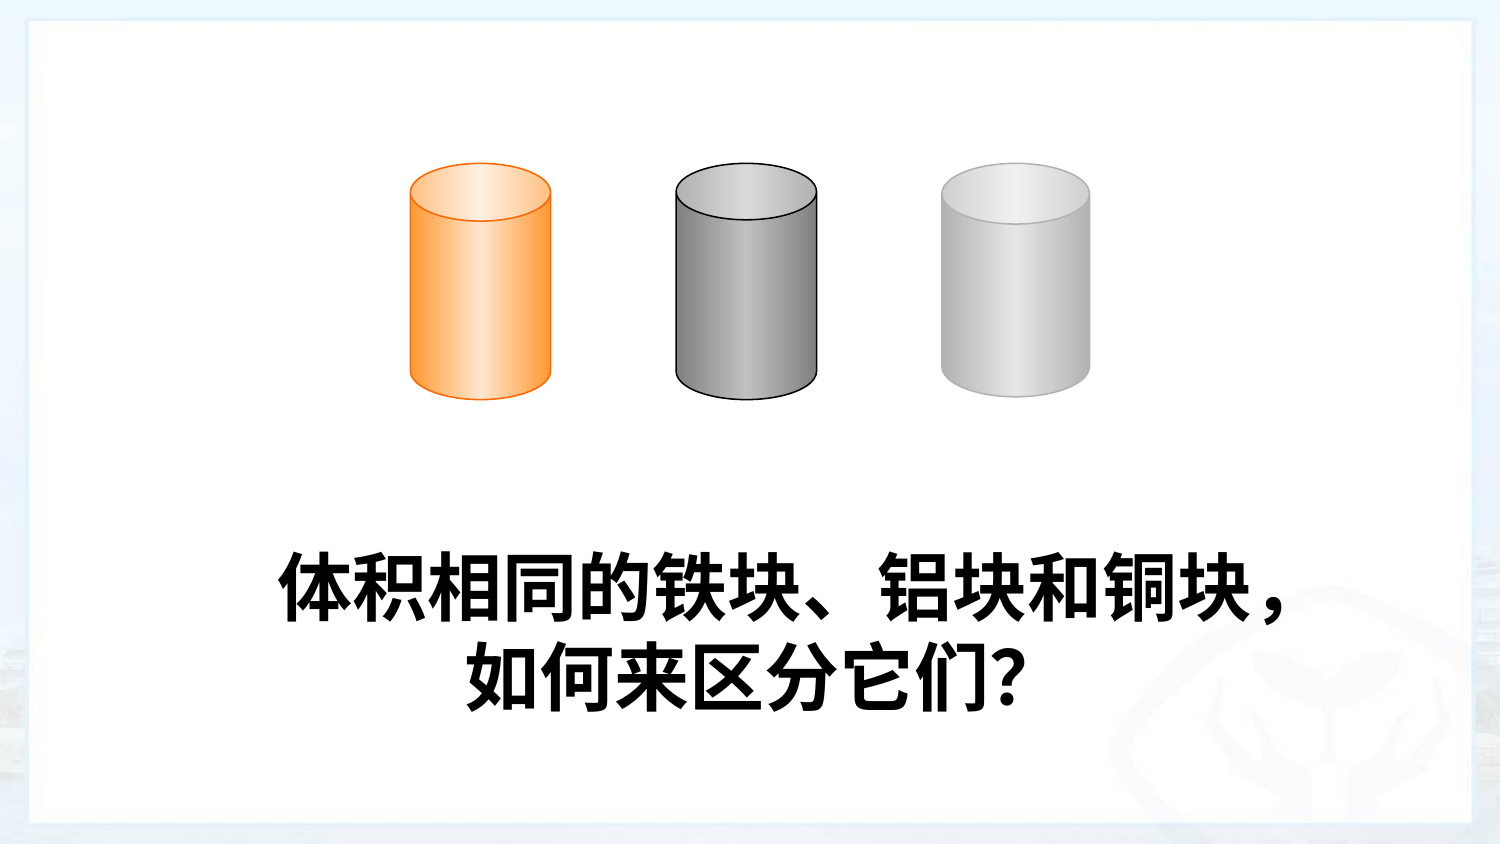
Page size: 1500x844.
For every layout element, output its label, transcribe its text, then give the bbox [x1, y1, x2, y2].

text_box 体积相同的铁块、铝块和铜块，如何来区分它们？ [247, 532, 1282, 728]
picture [0, 0, 1500, 844]
text_box [676, 163, 817, 400]
text_box [410, 191, 551, 400]
text_box [941, 163, 1090, 397]
